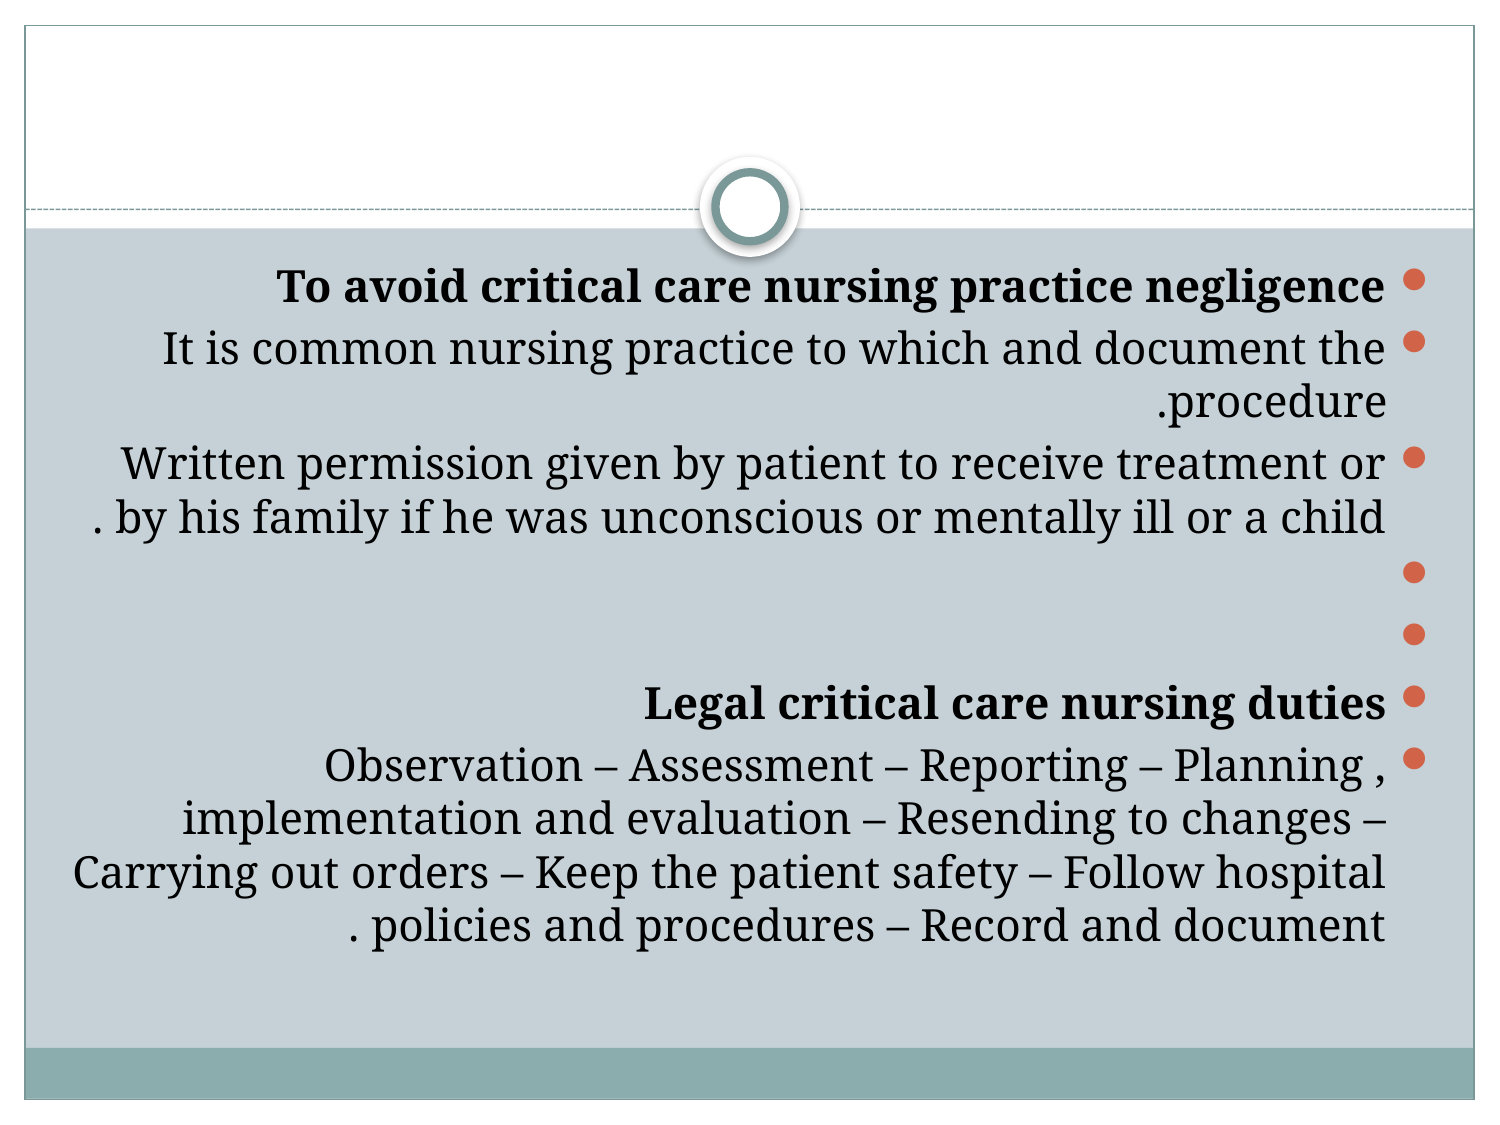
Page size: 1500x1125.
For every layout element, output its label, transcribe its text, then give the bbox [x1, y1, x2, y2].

list To avoid critical care nursing practice negligence It is common nursing practice to which and document the procedure. Written permission given by patient to receive treatment or by his family if he was unconscious or mentally ill or a child . Legal critical care nursing duties Observation – Assessment – Reporting – Planning , implementation and evaluation – Resending to changes – Carrying out orders – Keep the patient safety – Follow hospital policies and procedures – Record and document . [49, 250, 1445, 1001]
